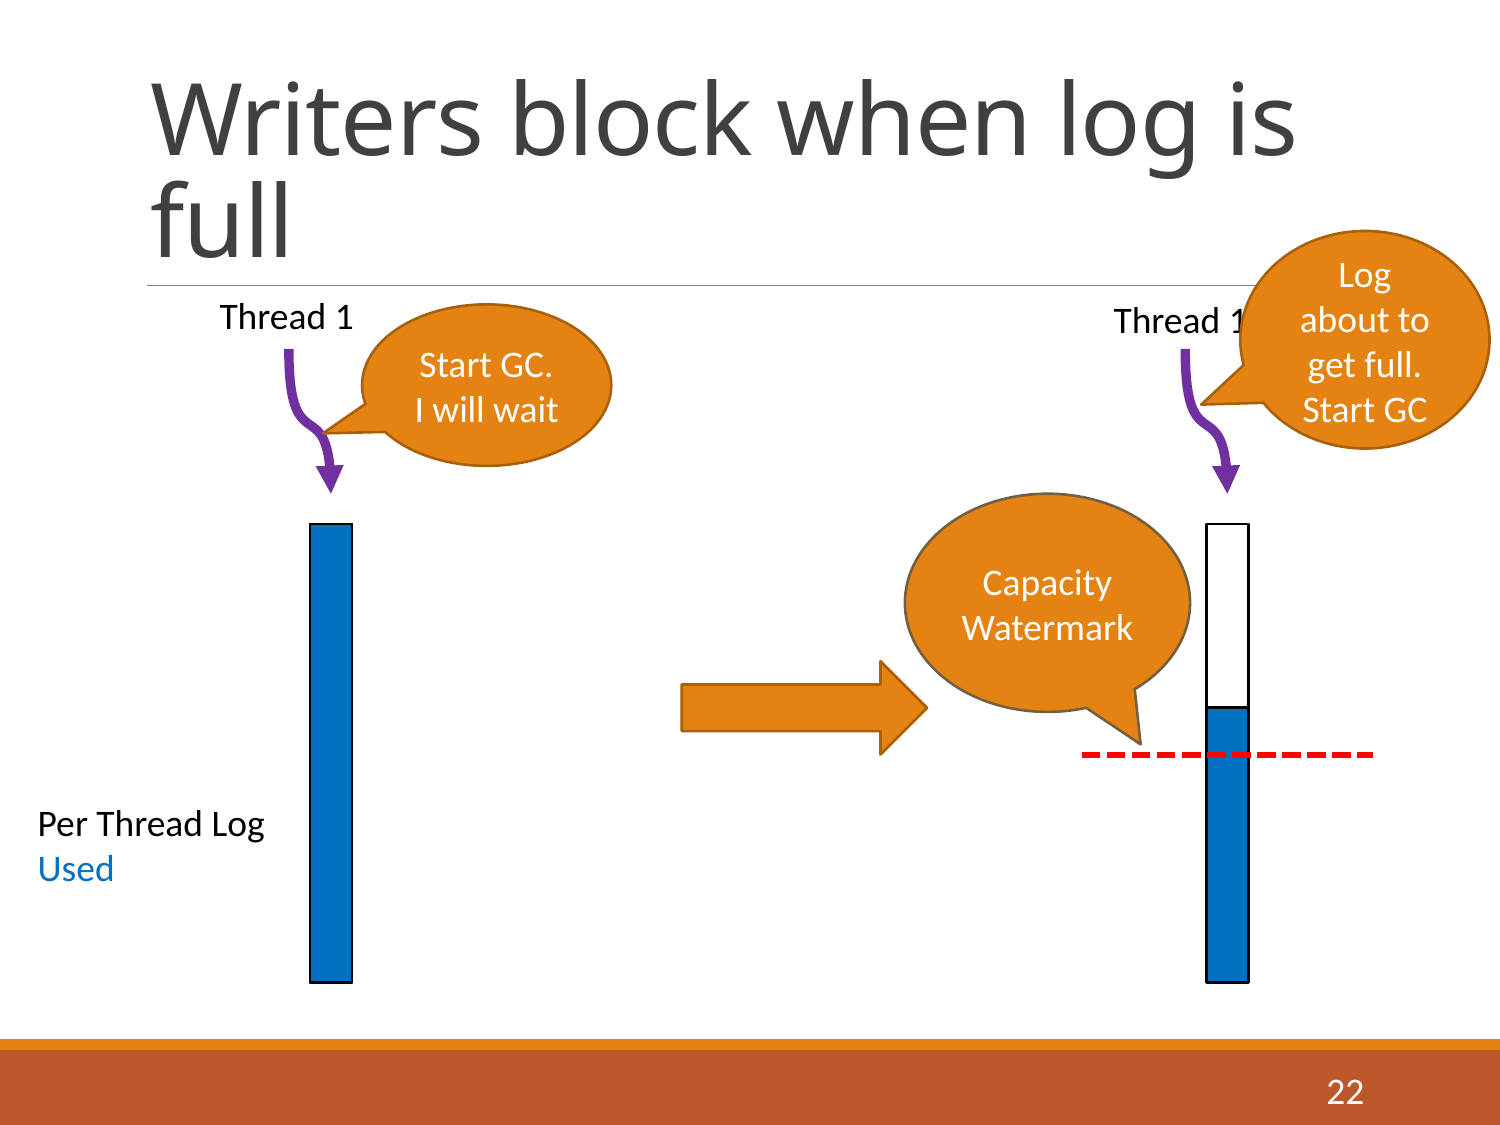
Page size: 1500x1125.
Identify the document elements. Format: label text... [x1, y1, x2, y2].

text_box Capacity Watermark [903, 492, 1192, 746]
text_box Thread 1 [1098, 289, 1252, 349]
text_box [1205, 763, 1250, 983]
slide_number 22 [1218, 1059, 1380, 1120]
title Writers block when log is full [135, 47, 1373, 285]
text_box Per Thread Log Used [23, 791, 331, 897]
text_box Log about to get full. Start GC [1208, 229, 1491, 450]
text_box [680, 659, 929, 756]
text_box Thread 1 [204, 284, 378, 345]
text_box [1133, 399, 1280, 443]
text_box [1205, 523, 1250, 706]
text_box [1205, 706, 1250, 751]
text_box Start GC. I will wait [360, 303, 613, 468]
text_box [309, 523, 353, 984]
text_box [237, 399, 383, 443]
